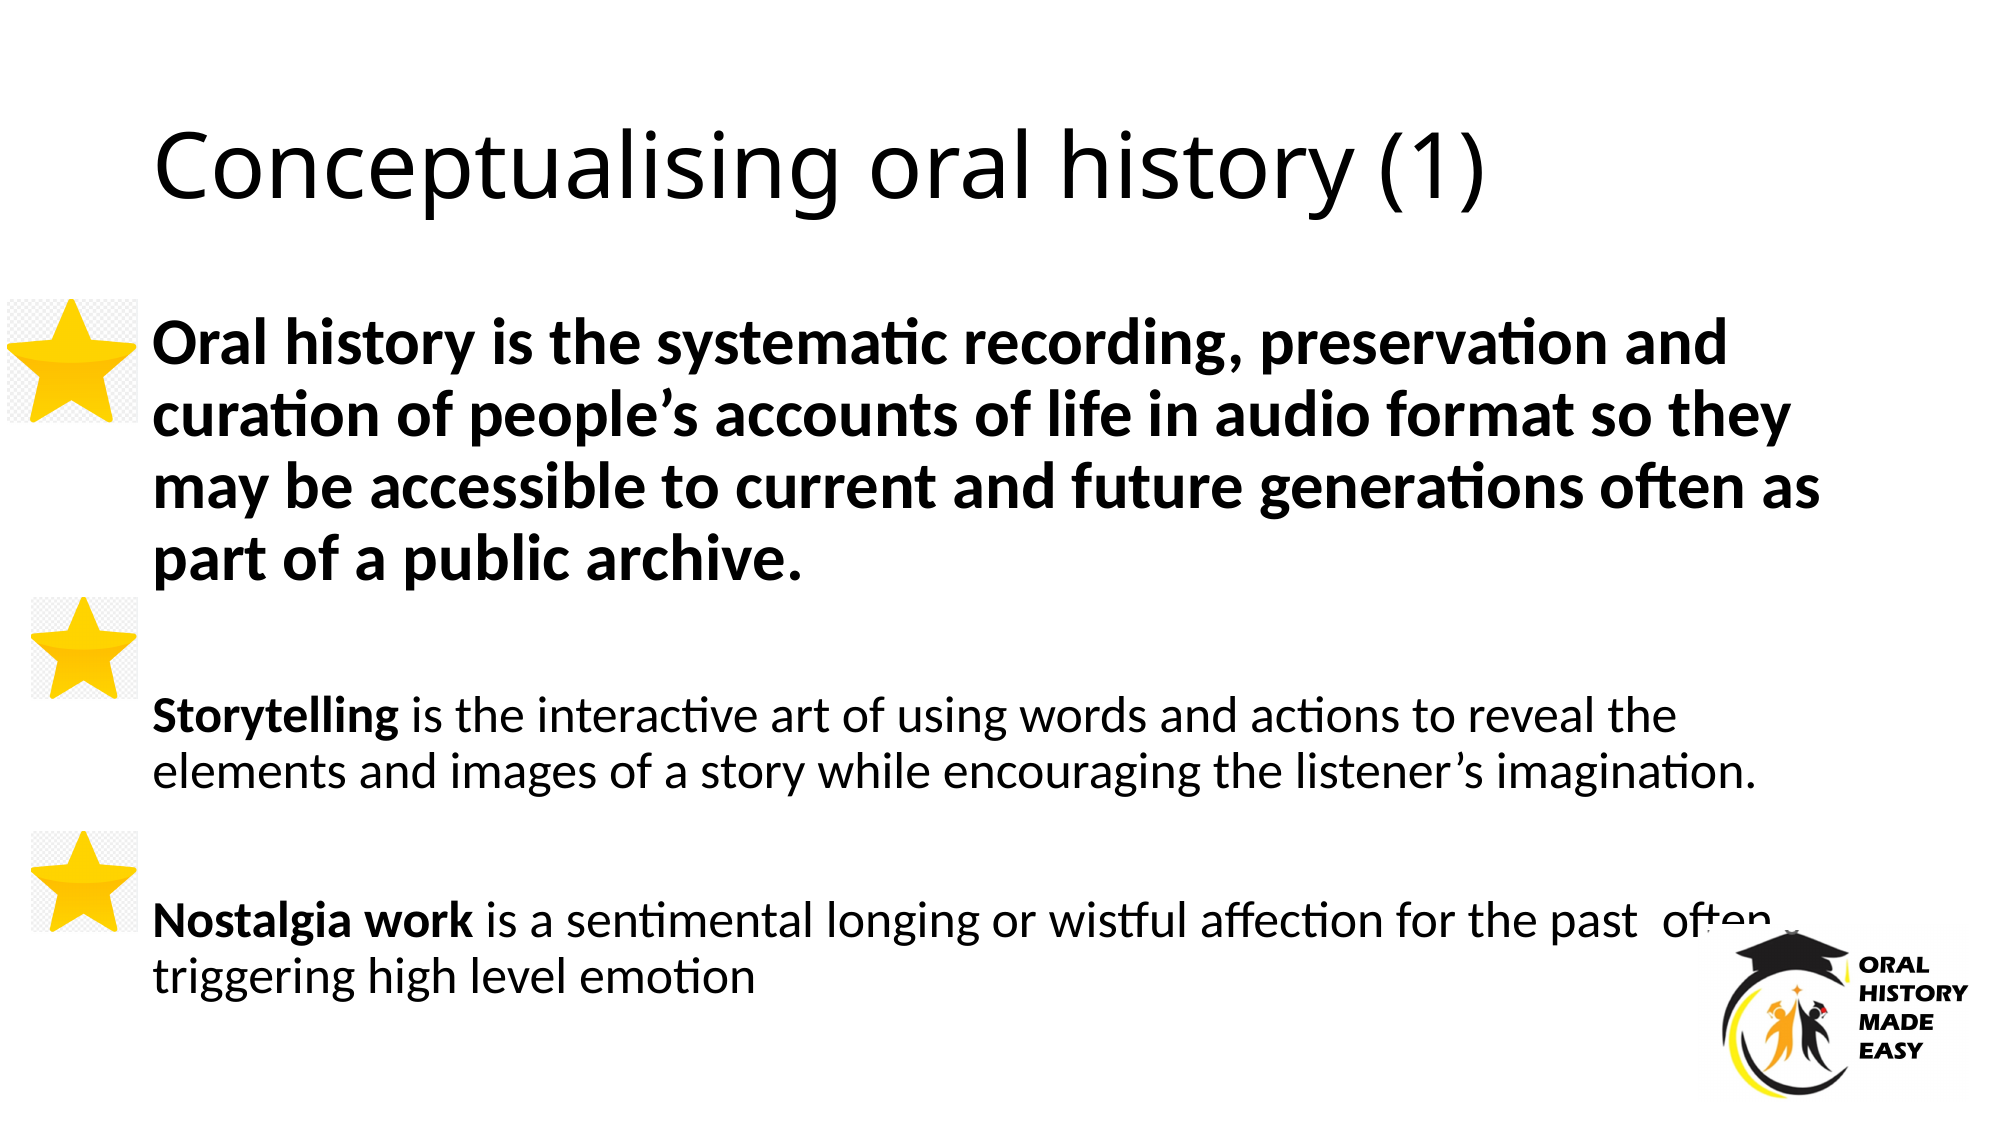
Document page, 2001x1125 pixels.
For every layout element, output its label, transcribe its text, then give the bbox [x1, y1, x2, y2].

picture [1697, 923, 1970, 1103]
picture [30, 597, 138, 701]
title Conceptualising oral history (1) [137, 59, 1863, 278]
list Oral history is the systematic recording, preservation and curation of people’s accounts of life in audio format so they may be accessible to current and future generations often as part of a public archive. Storytelling is the interactive art of using words and actions to reveal the elements and images of a story while encouraging the listener’s imagination. Nostalgia work is a sentimental longing or wistful affection for the past often triggering high level emotion [137, 299, 1863, 1014]
picture [30, 830, 138, 934]
picture [6, 298, 139, 426]
